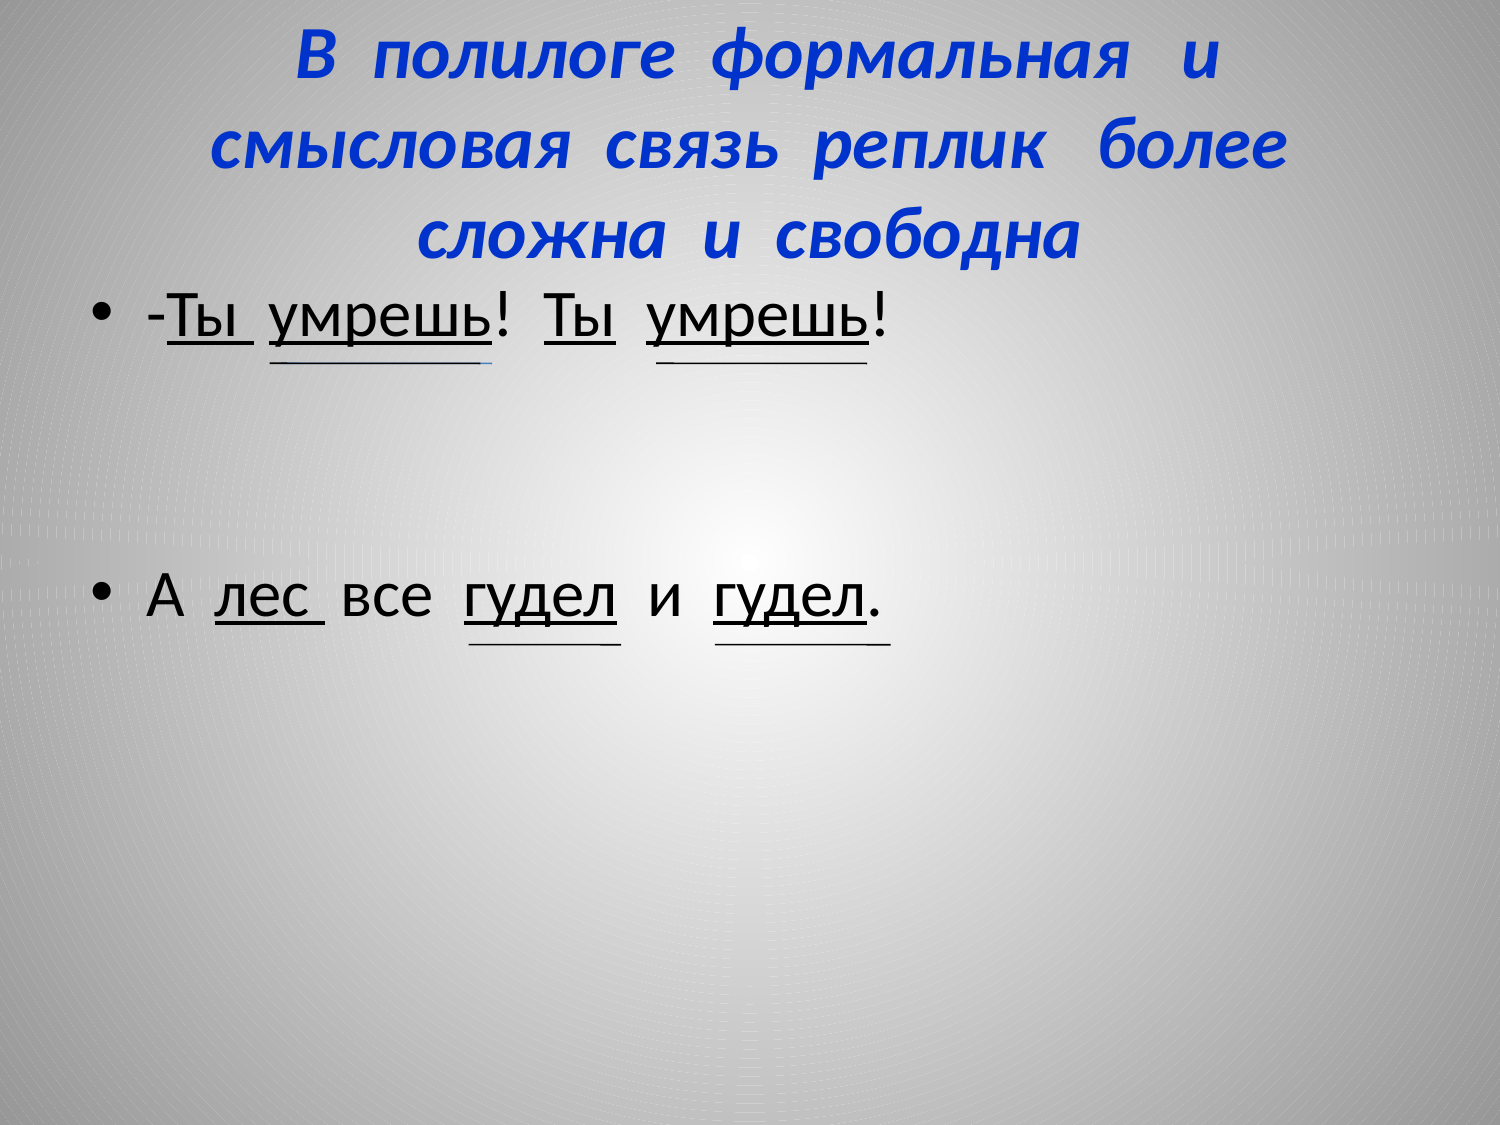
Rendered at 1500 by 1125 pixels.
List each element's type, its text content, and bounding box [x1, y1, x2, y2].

title В полилоге формальная и смысловая связь реплик более сложна и свободна [75, 45, 1425, 233]
list -Ты умрешь! Ты умрешь! А лес все гудел и гудел. [75, 262, 1425, 1005]
